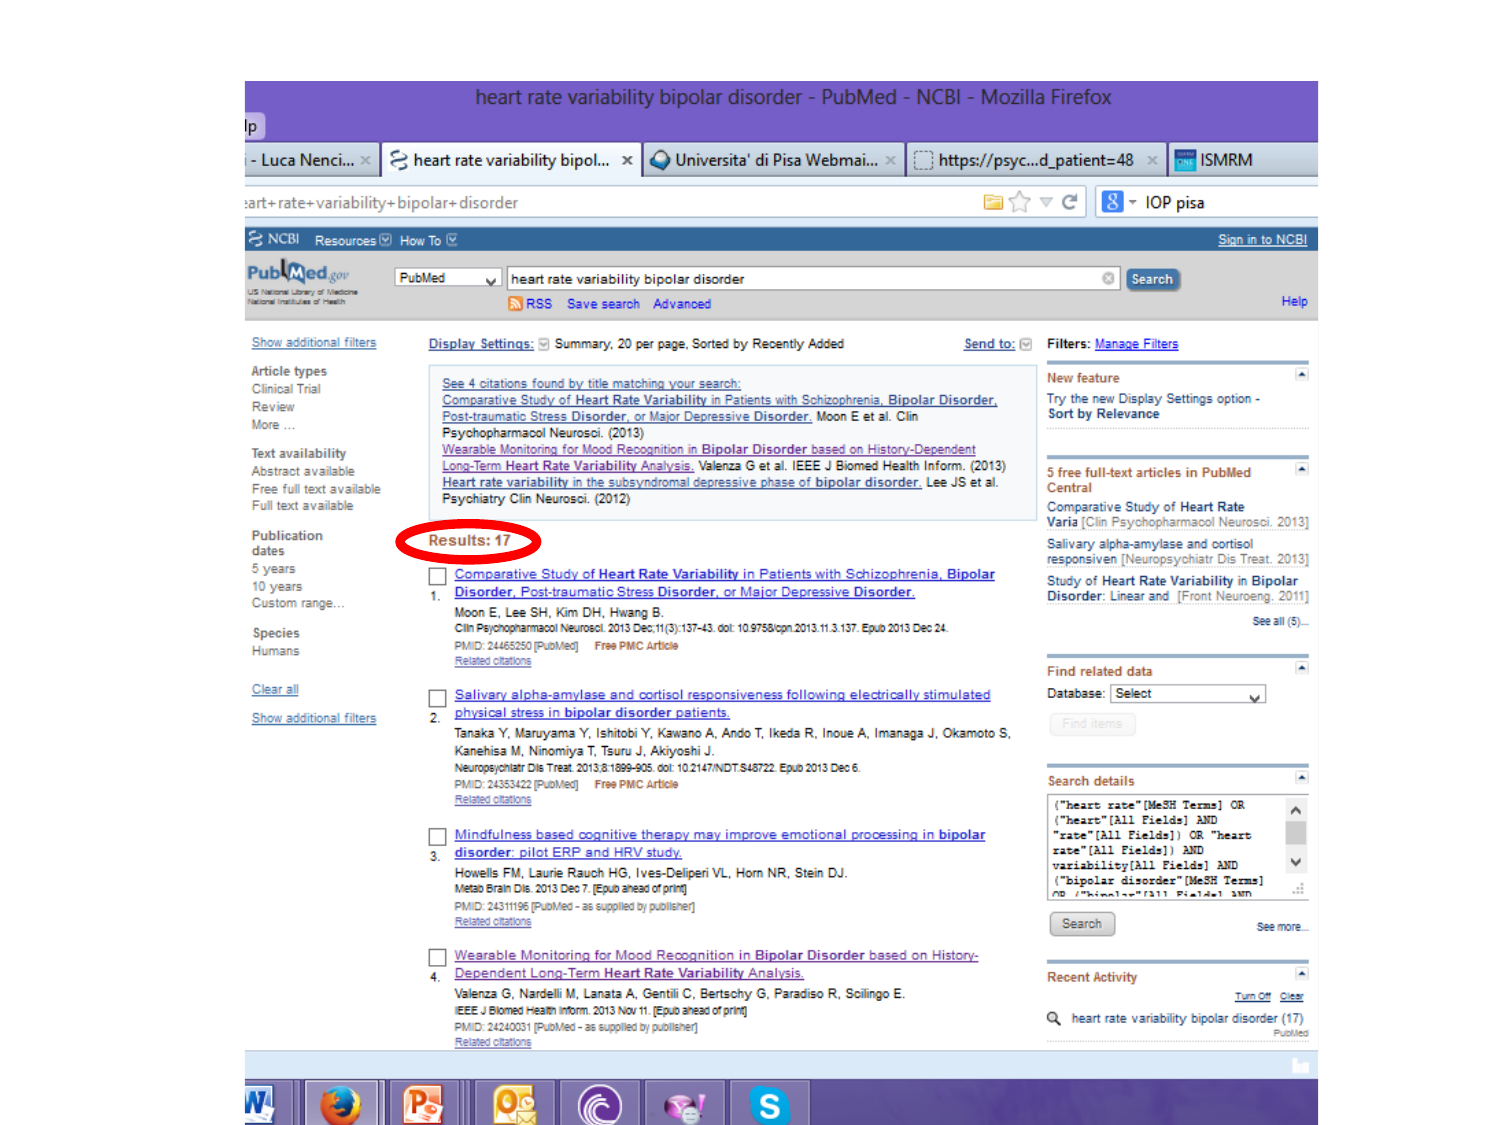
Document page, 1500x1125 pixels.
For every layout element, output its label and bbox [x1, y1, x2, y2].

picture [244, 81, 1319, 1125]
picture [761, 1094, 779, 1118]
